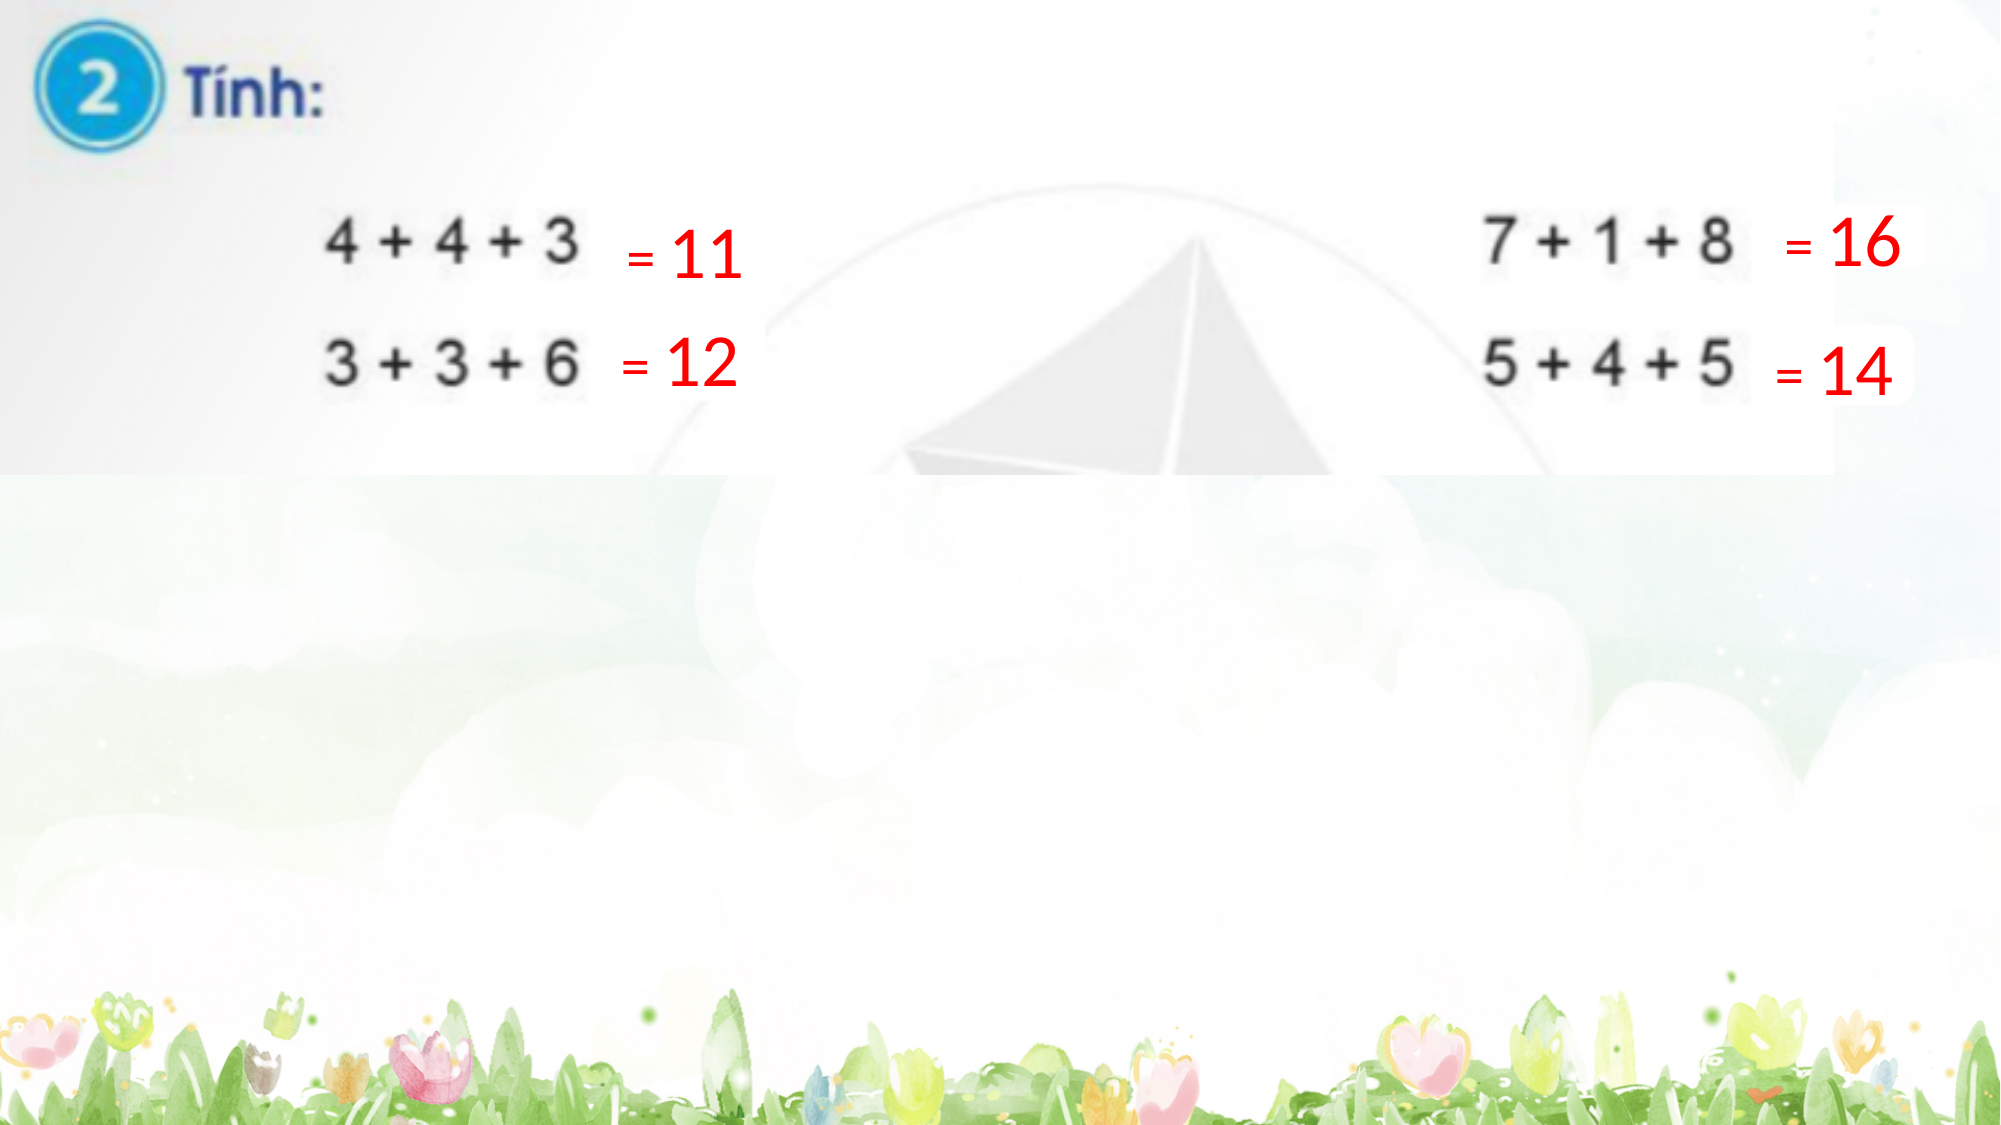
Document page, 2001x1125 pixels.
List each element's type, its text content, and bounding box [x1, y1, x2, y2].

text_box = 14 [1842, 323, 1917, 408]
text_box = 16 [1842, 202, 1928, 272]
picture [0, 0, 2001, 1125]
